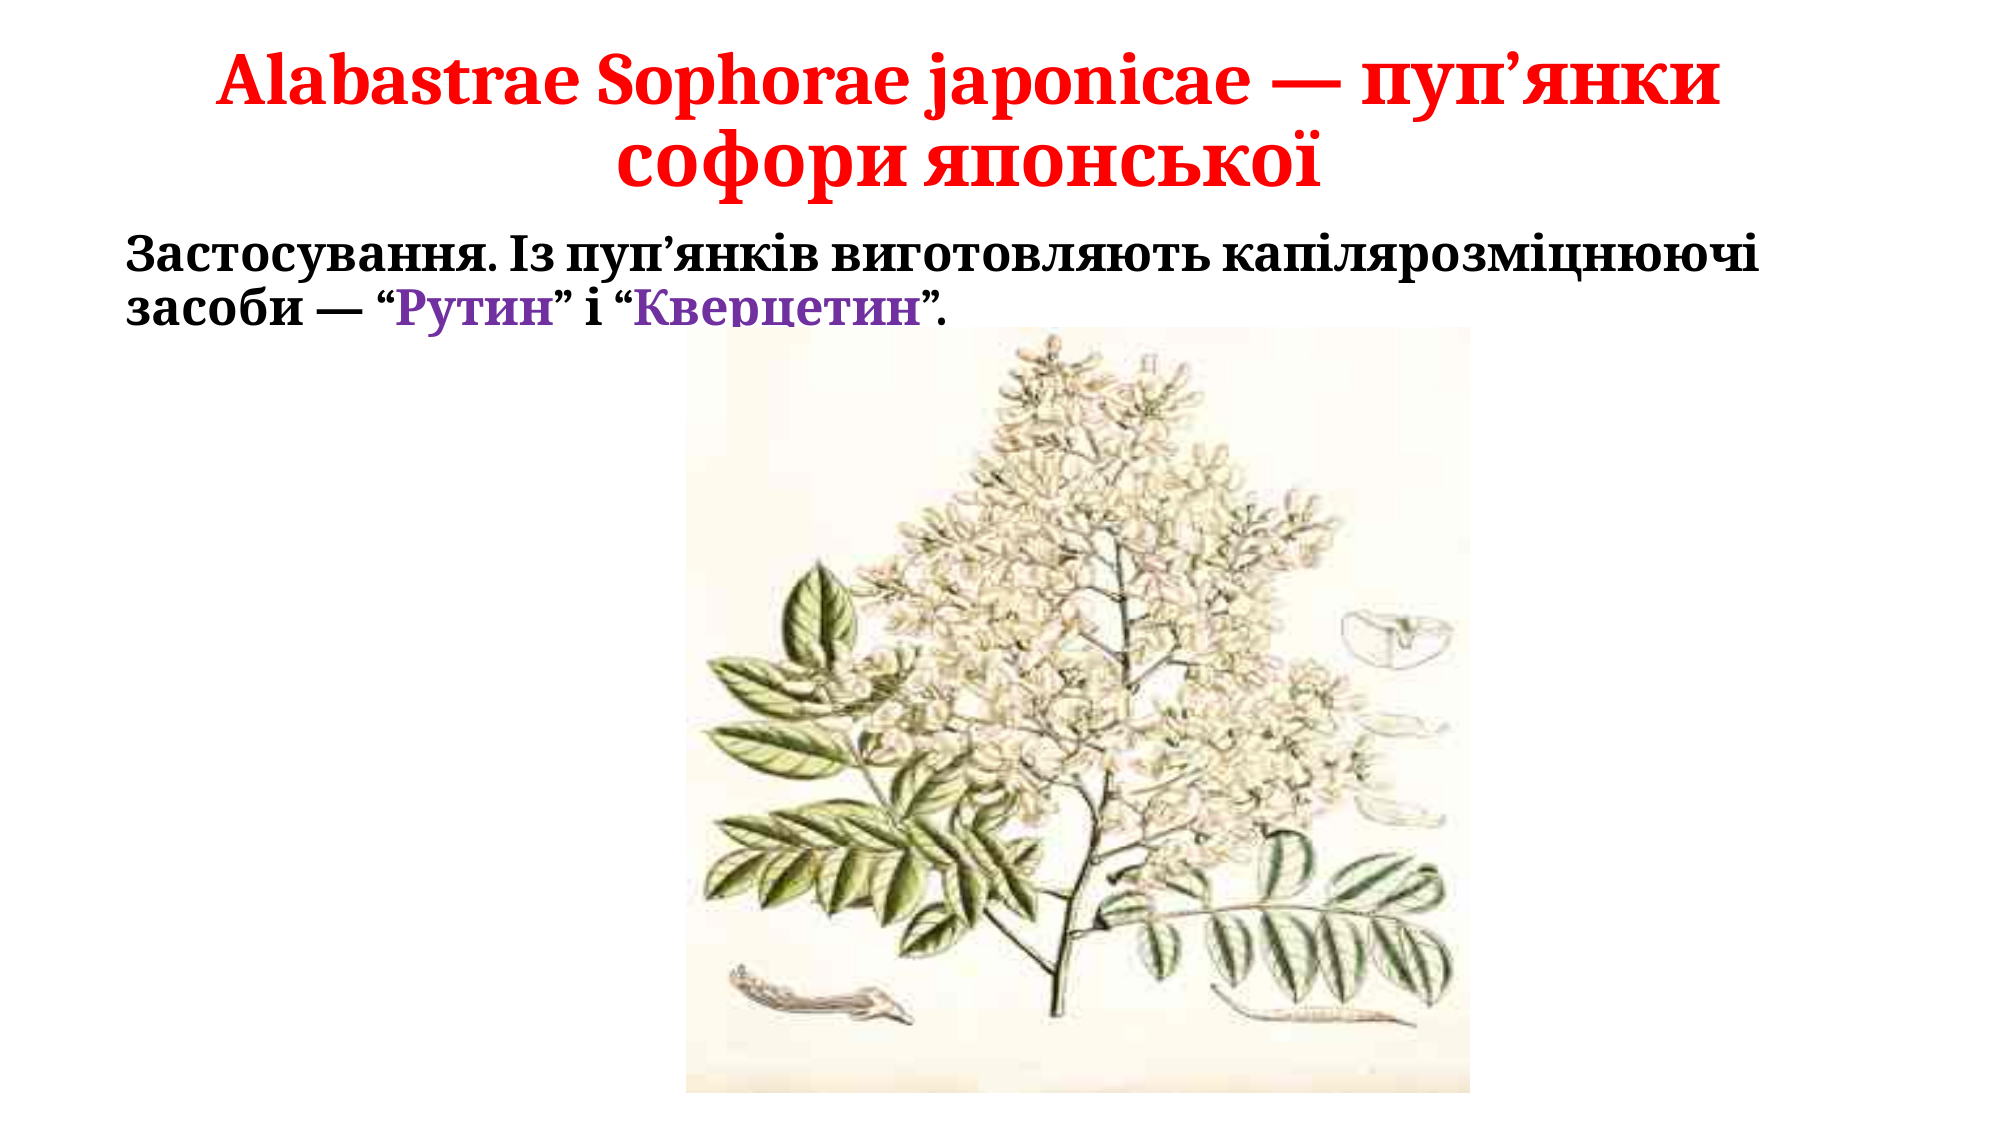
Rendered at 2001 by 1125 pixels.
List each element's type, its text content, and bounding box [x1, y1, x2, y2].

text_box Alabastrae Sophorae japonicae — пуп’янки софори японської [50, 0, 1888, 210]
picture [686, 327, 1471, 1093]
text_box Застосування. Із пуп’янків виготовляють капілярозміцнюючі засоби — “Рутин” і “Кверцетин”. [110, 220, 1888, 971]
